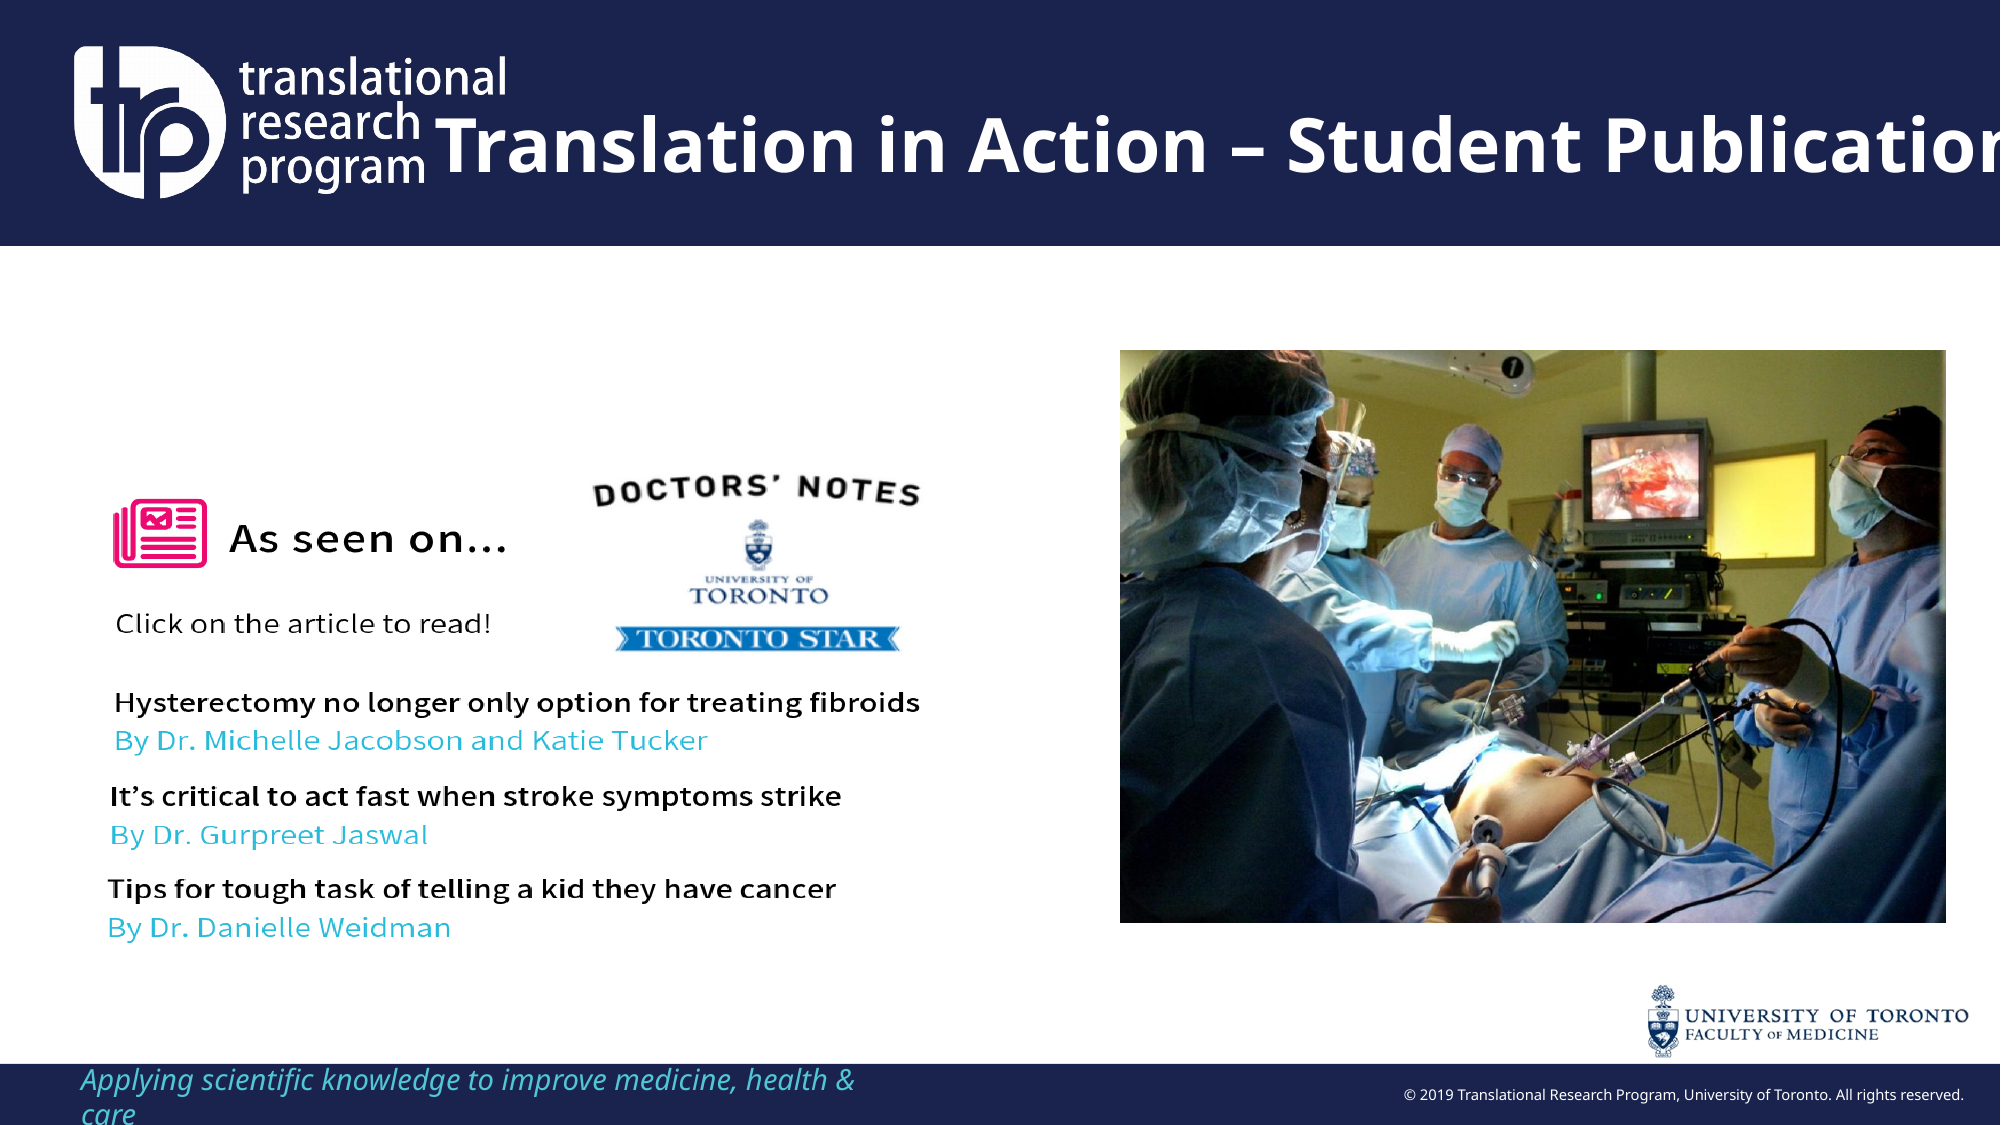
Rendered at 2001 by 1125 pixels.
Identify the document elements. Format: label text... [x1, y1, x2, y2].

text_box Translation in Action – Student Publications [419, 90, 2000, 195]
picture [66, 348, 933, 968]
picture [1120, 350, 1946, 923]
picture [74, 46, 505, 199]
picture [1647, 984, 1969, 1058]
